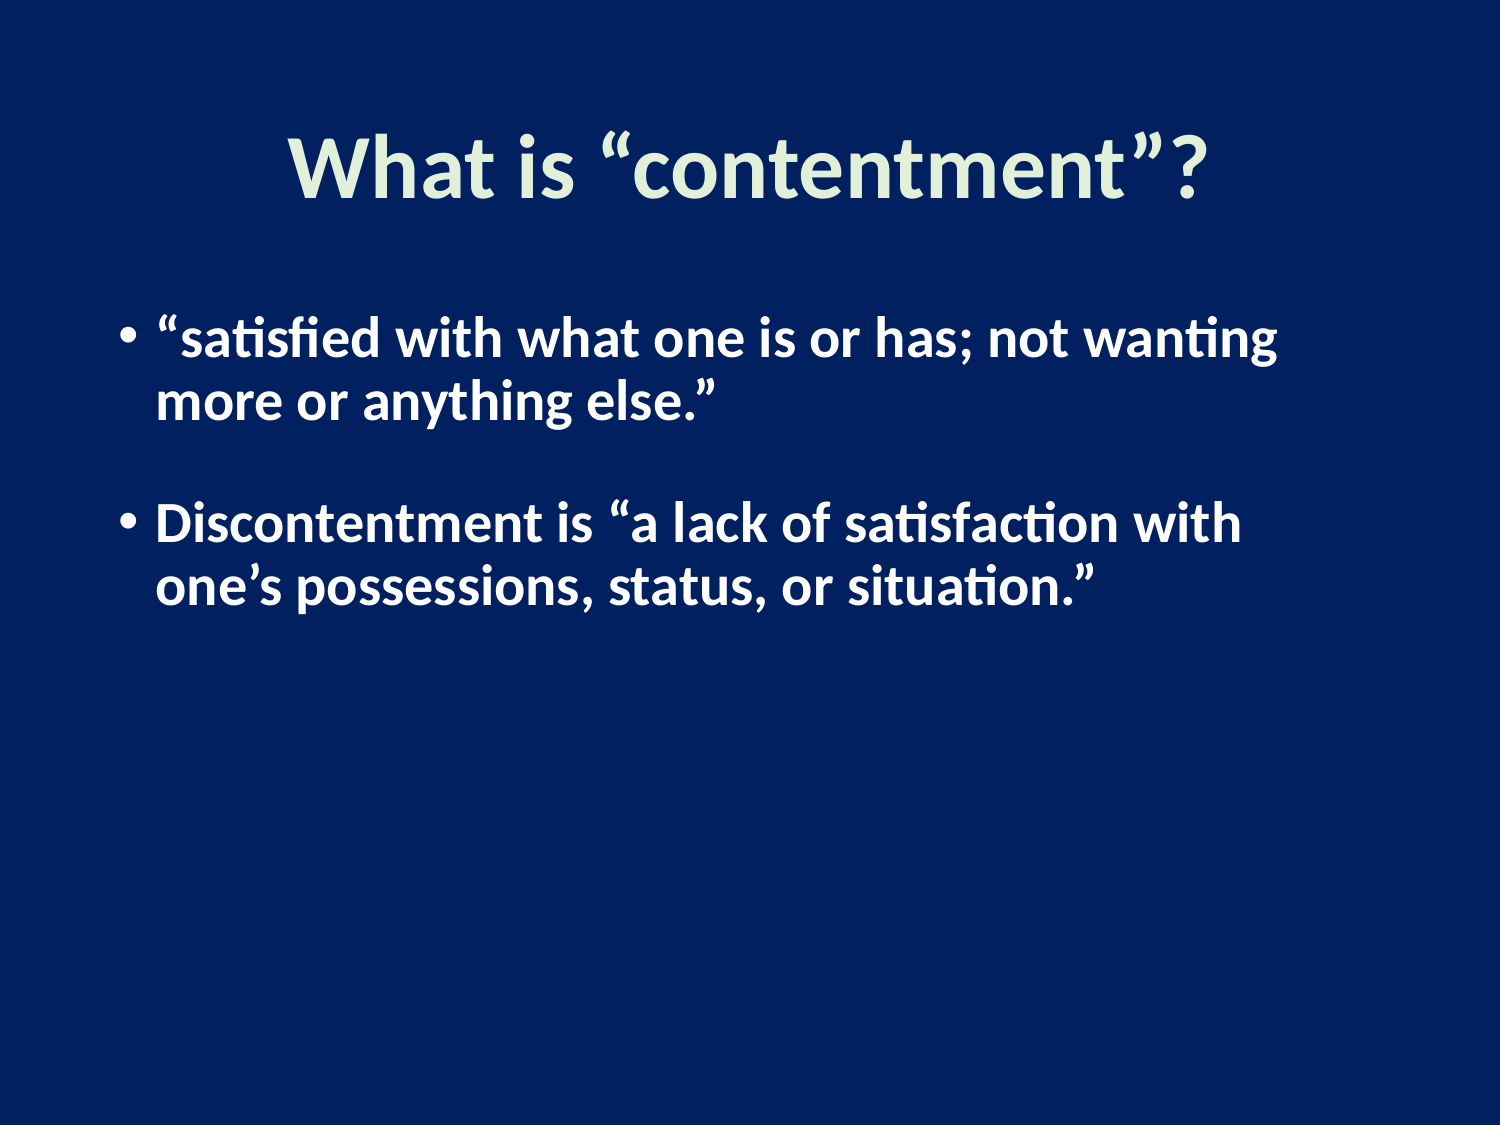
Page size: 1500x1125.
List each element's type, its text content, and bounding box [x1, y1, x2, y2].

title What is “contentment”? [103, 59, 1397, 278]
list “satisfied with what one is or has; not wanting more or anything else.” Discontentment is “a lack of satisfaction with one’s possessions, status, or situation.” [103, 299, 1397, 1014]
